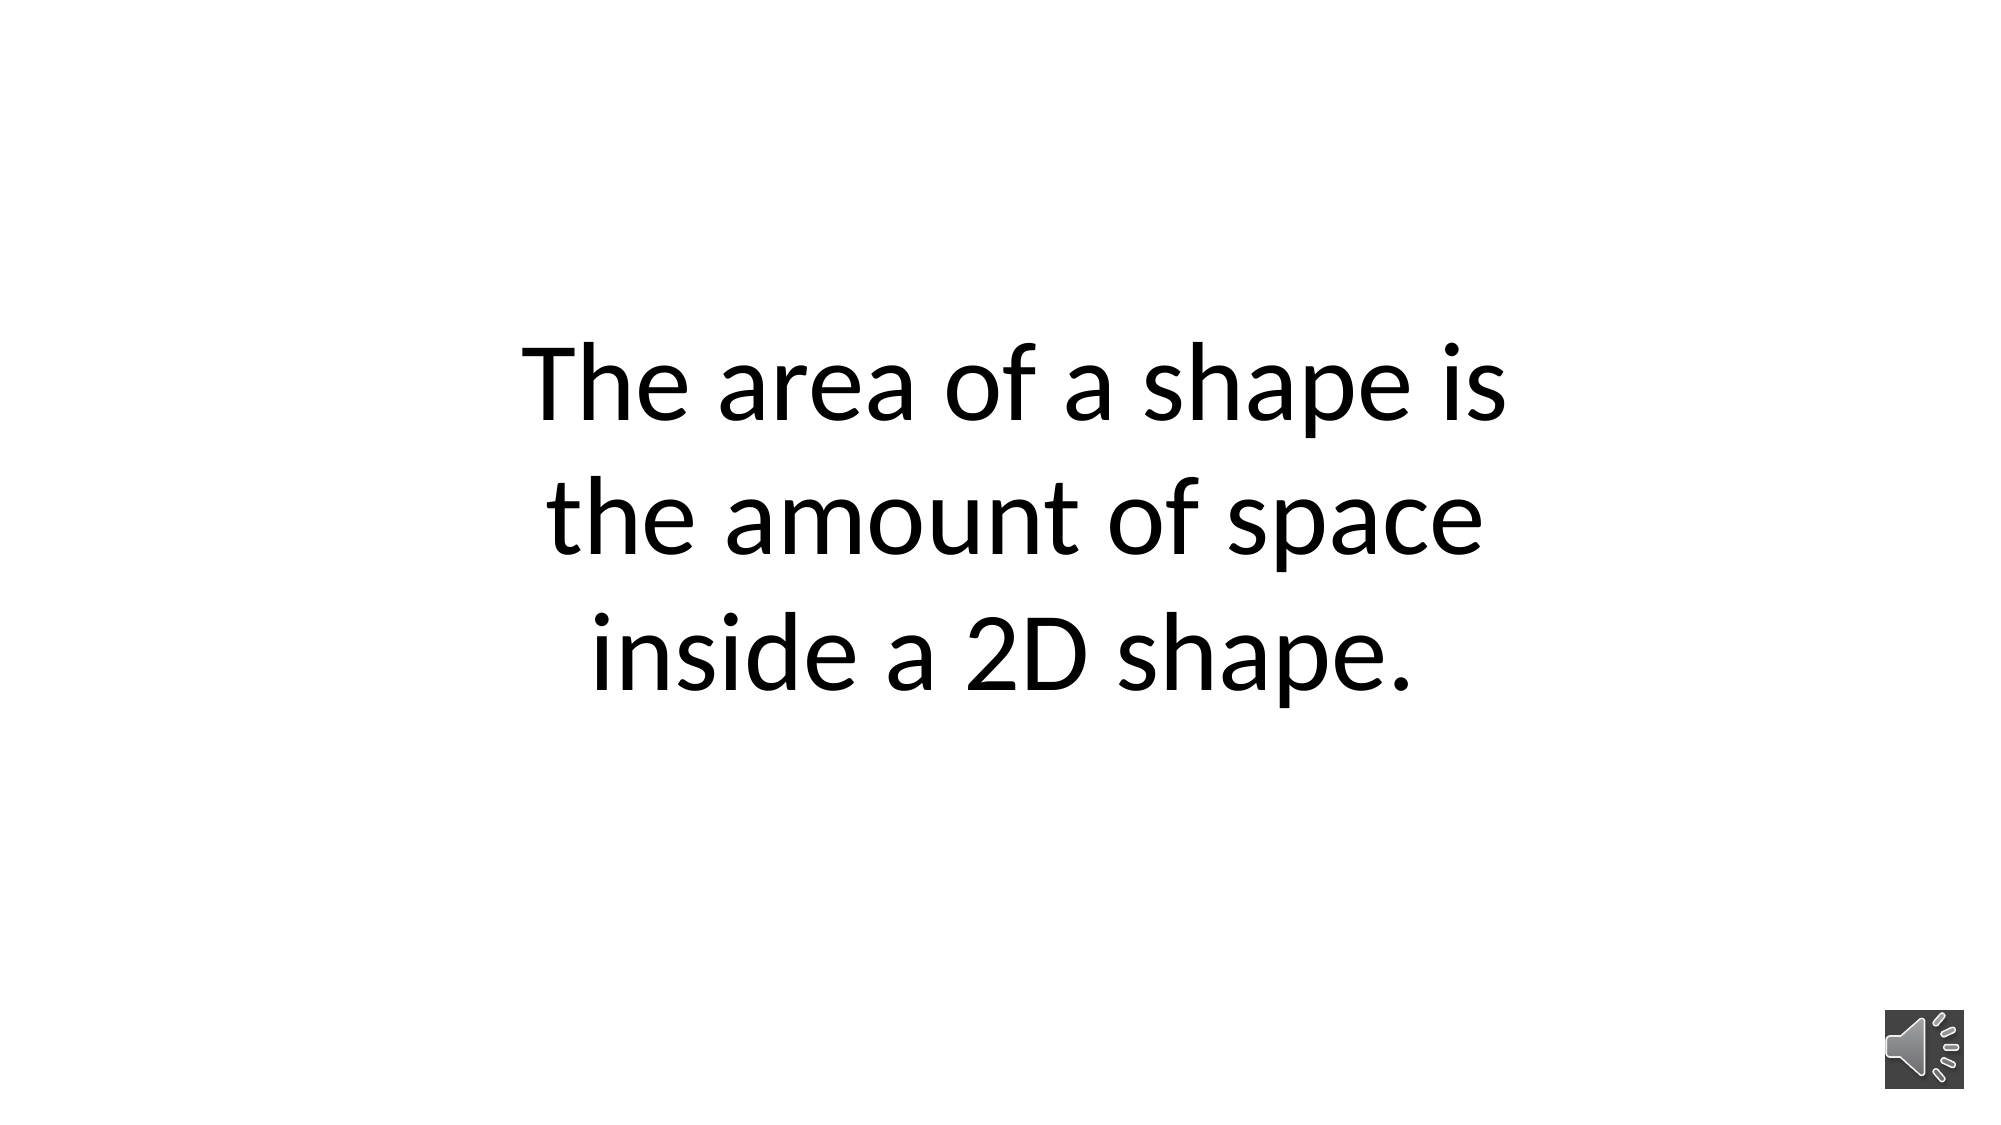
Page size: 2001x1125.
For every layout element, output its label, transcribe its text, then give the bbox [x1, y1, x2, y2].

picture [1884, 1009, 1965, 1090]
text_box The area of a shape is the amount of space inside a 2D shape. [472, 300, 1559, 721]
